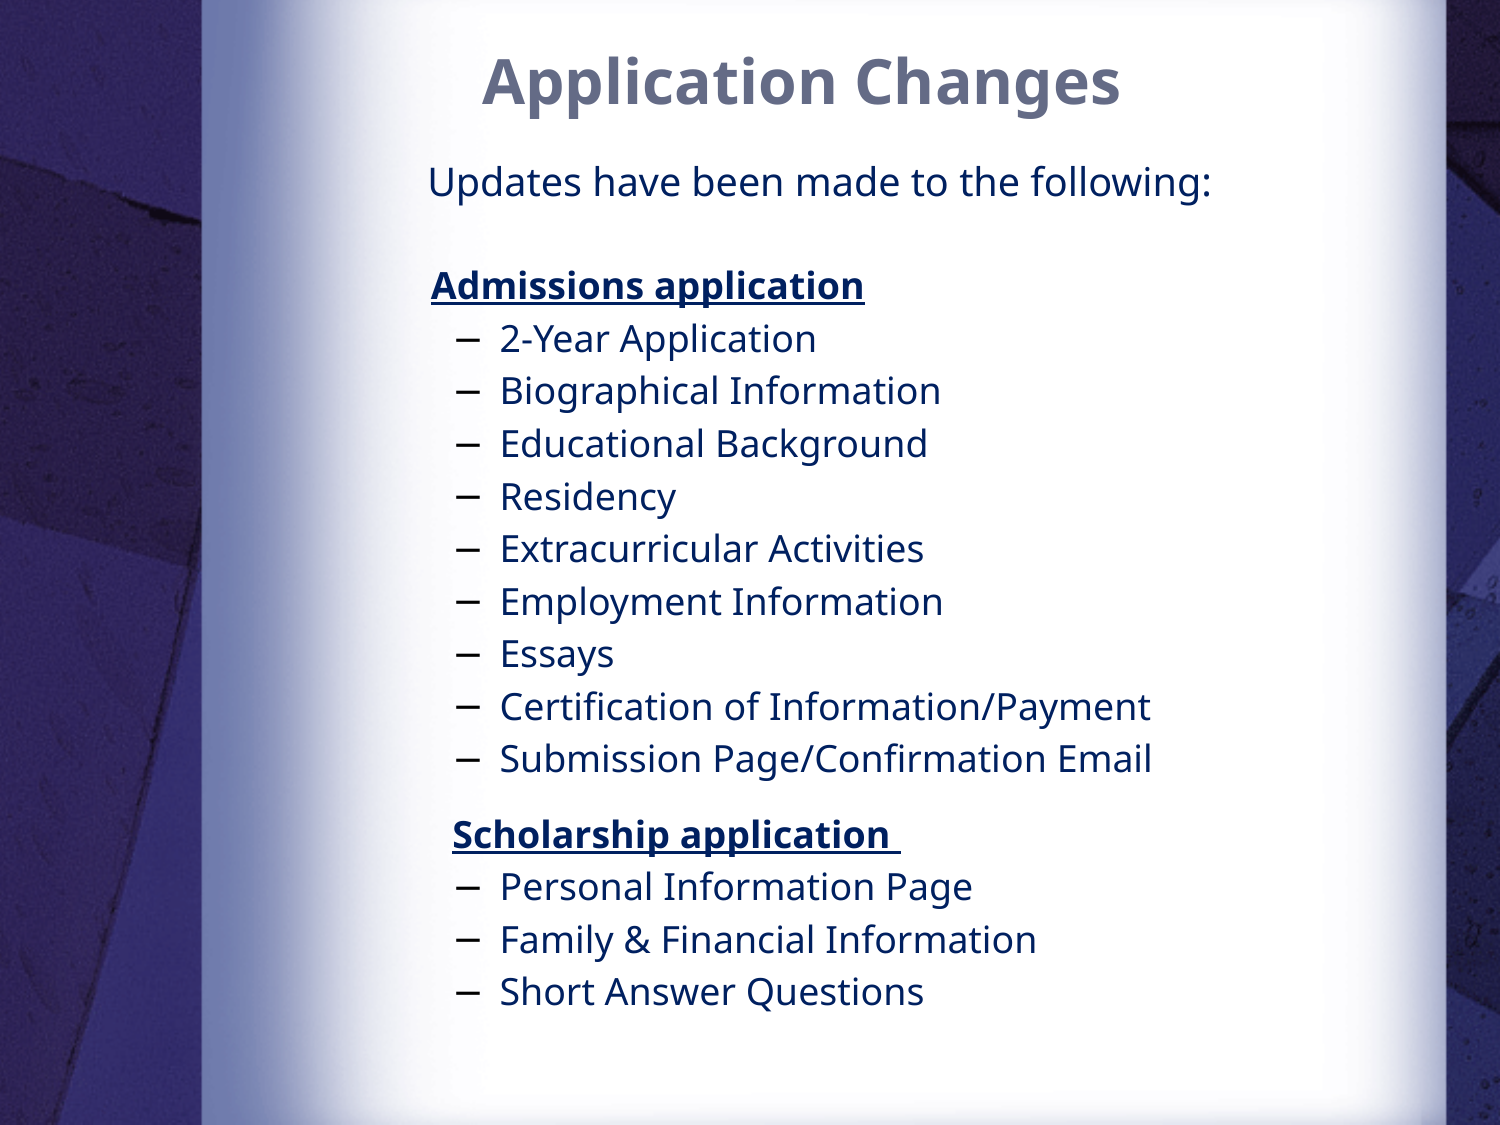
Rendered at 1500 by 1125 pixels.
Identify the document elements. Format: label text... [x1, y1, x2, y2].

picture [0, 0, 1500, 1125]
title Application Changes [450, 37, 1500, 125]
list Admissions application 2-Year Application Biographical Information Educational Background Residency Extracurricular Activities Employment Information Essays Certification of Information/Payment Submission Page/Confirmation Email Scholarship application Personal Information Page Family & Financial Information Short Answer Questions [362, 249, 1250, 1125]
text_box Updates have been made to the following: [412, 149, 1313, 213]
